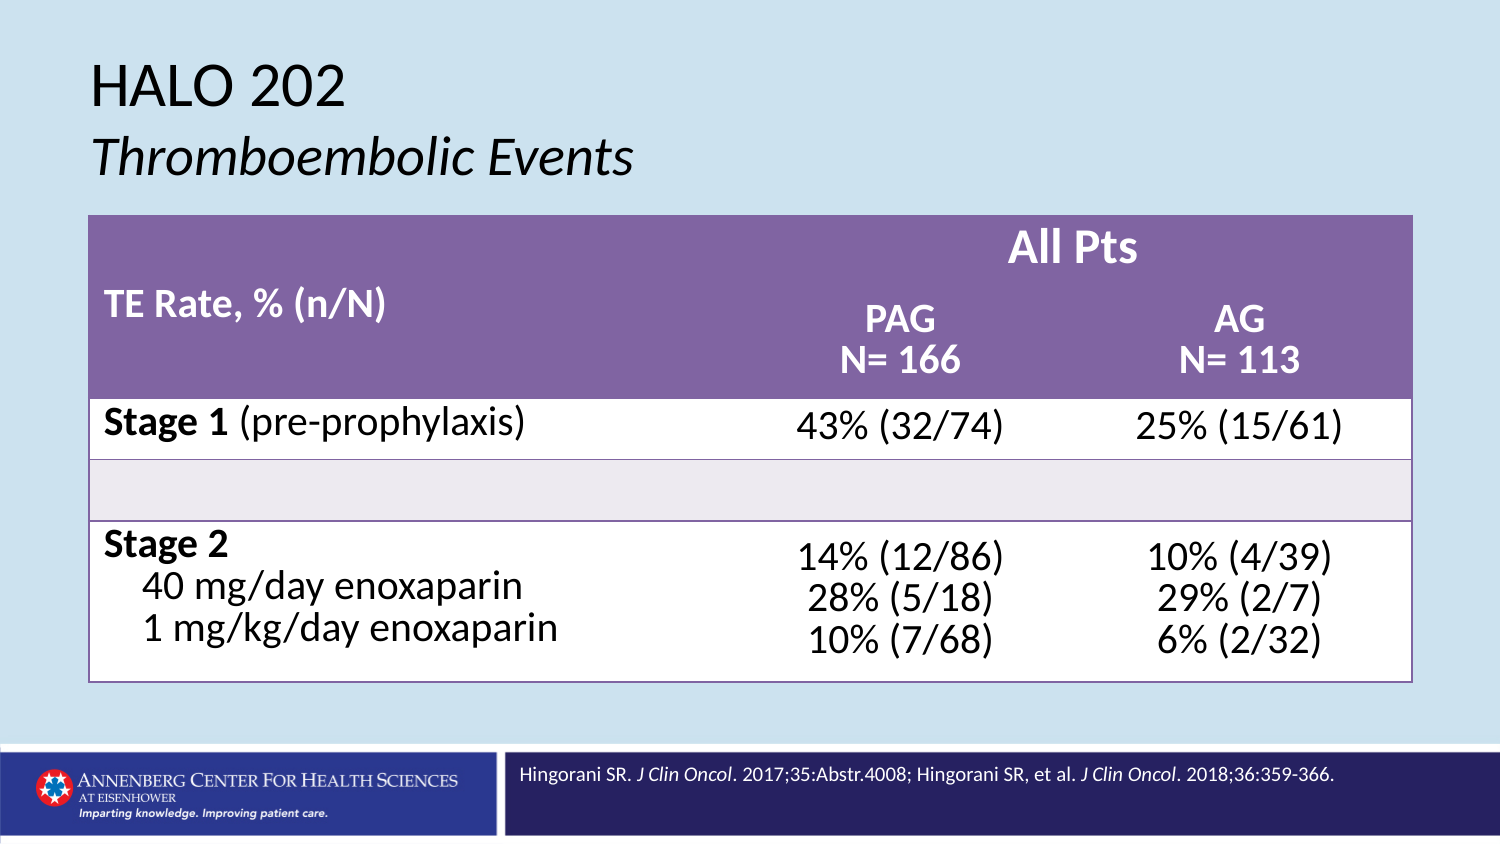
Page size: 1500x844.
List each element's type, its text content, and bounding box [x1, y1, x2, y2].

table_header All Pts [734, 216, 1411, 286]
text_box HALO 202 Thromboembolic Events [74, 33, 1425, 196]
table_cell [734, 460, 1067, 520]
table_cell 43% (32/74) [734, 399, 1067, 459]
table_cell Stage 2 40 mg/day enoxaparin 1 mg/kg/day enoxaparin [90, 522, 734, 681]
table_header TE Rate, % (n/N) [90, 216, 734, 397]
table_cell 25% (15/61) [1067, 399, 1411, 459]
table_cell [1067, 460, 1411, 520]
table_cell [90, 460, 734, 520]
text_box Hingorani SR. J Clin Oncol. 2017;35:Abstr.4008; Hingorani SR, et al. J Clin Oncol. 2018;36:359-366. [504, 753, 1499, 794]
table_cell 10% (4/39) 29% (2/7) 6% (2/32) [1067, 522, 1411, 681]
table_cell PAG N= 166 [734, 288, 1067, 397]
table_cell AG N= 113 [1067, 288, 1411, 397]
table_cell 14% (12/86) 28% (5/18) 10% (7/68) [734, 522, 1067, 681]
picture [0, 0, 1500, 844]
table_cell Stage 1 (pre-prophylaxis) [90, 399, 734, 459]
